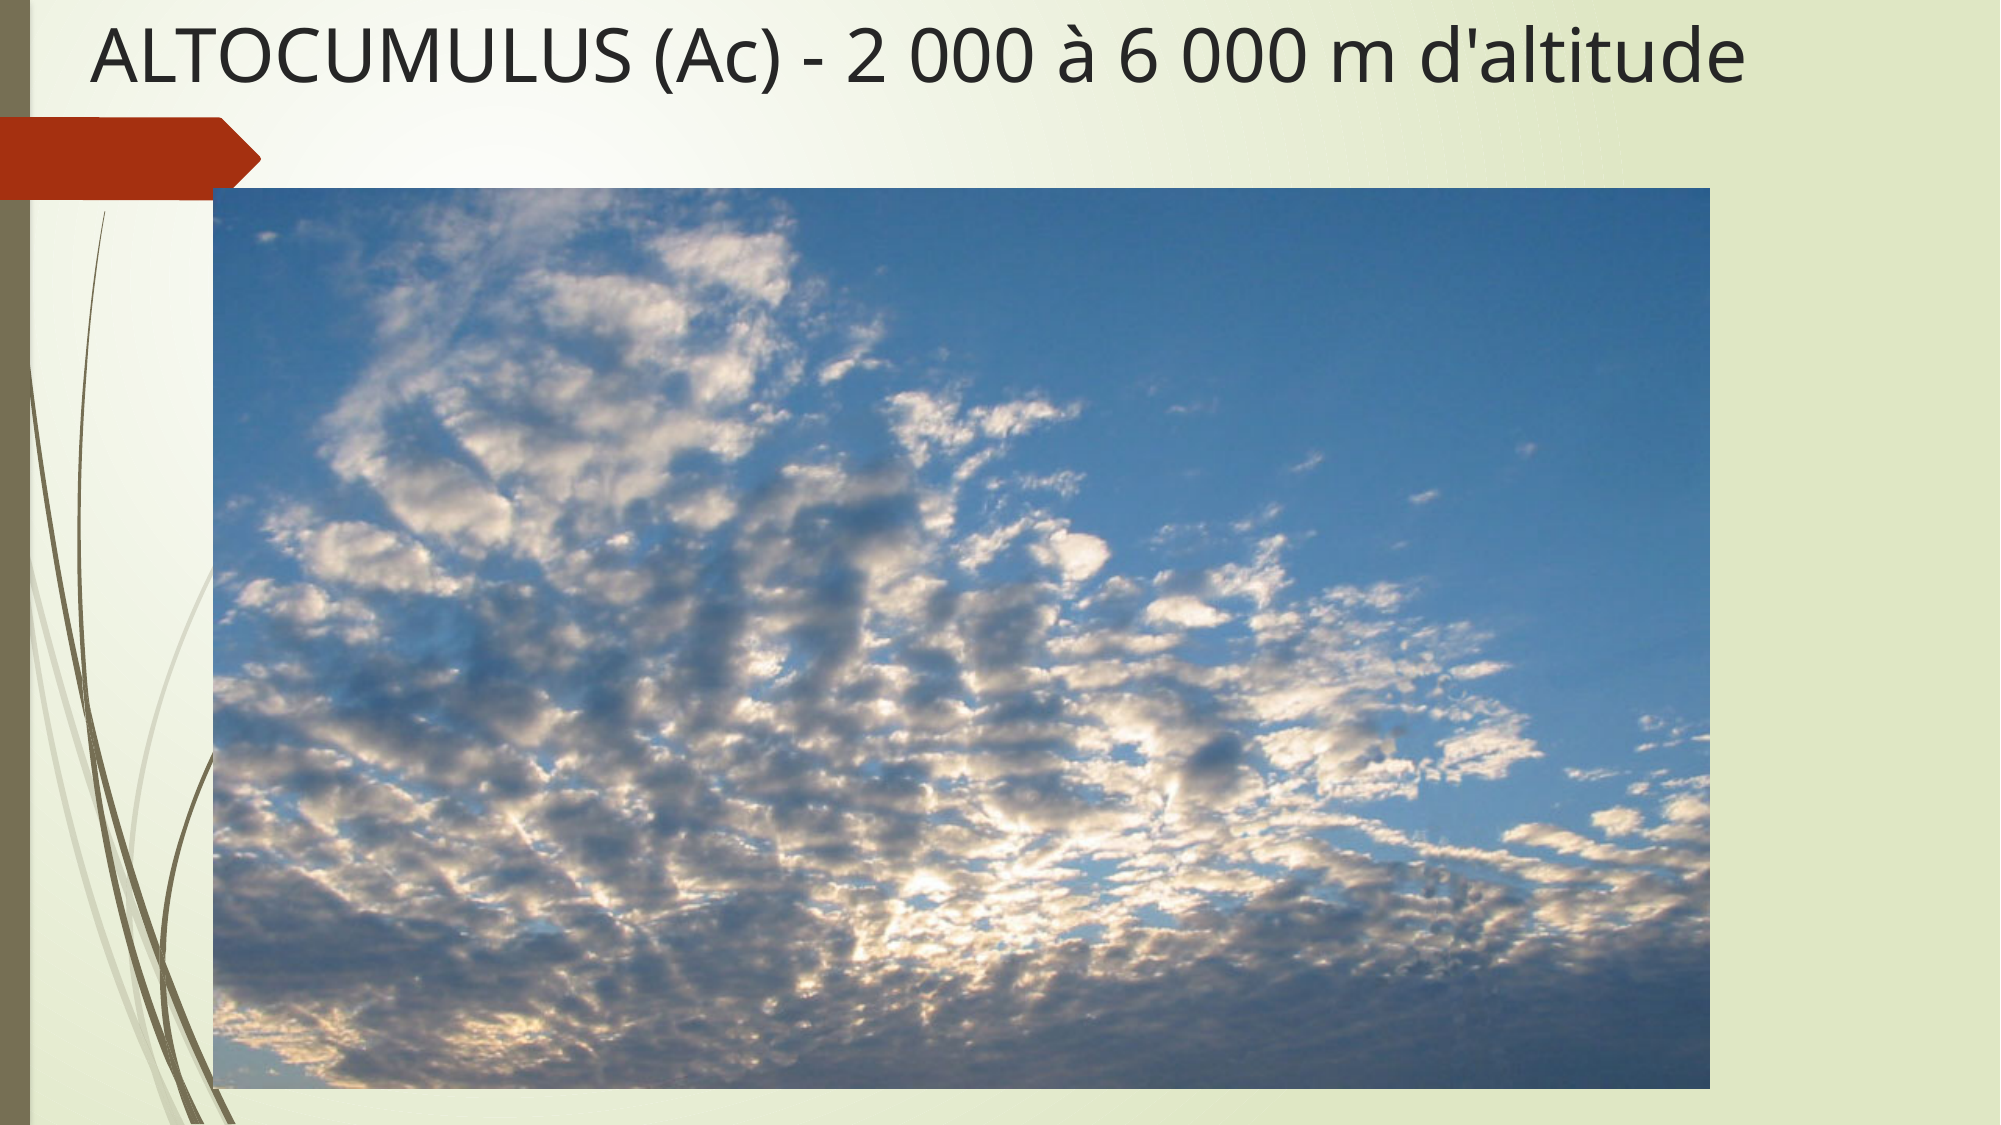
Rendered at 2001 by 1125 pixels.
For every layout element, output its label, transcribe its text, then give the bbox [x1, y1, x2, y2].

title ALTOCUMULUS (Ac) - 2 000 à 6 000 m d'altitude [75, 0, 1900, 218]
picture [212, 188, 1711, 1089]
